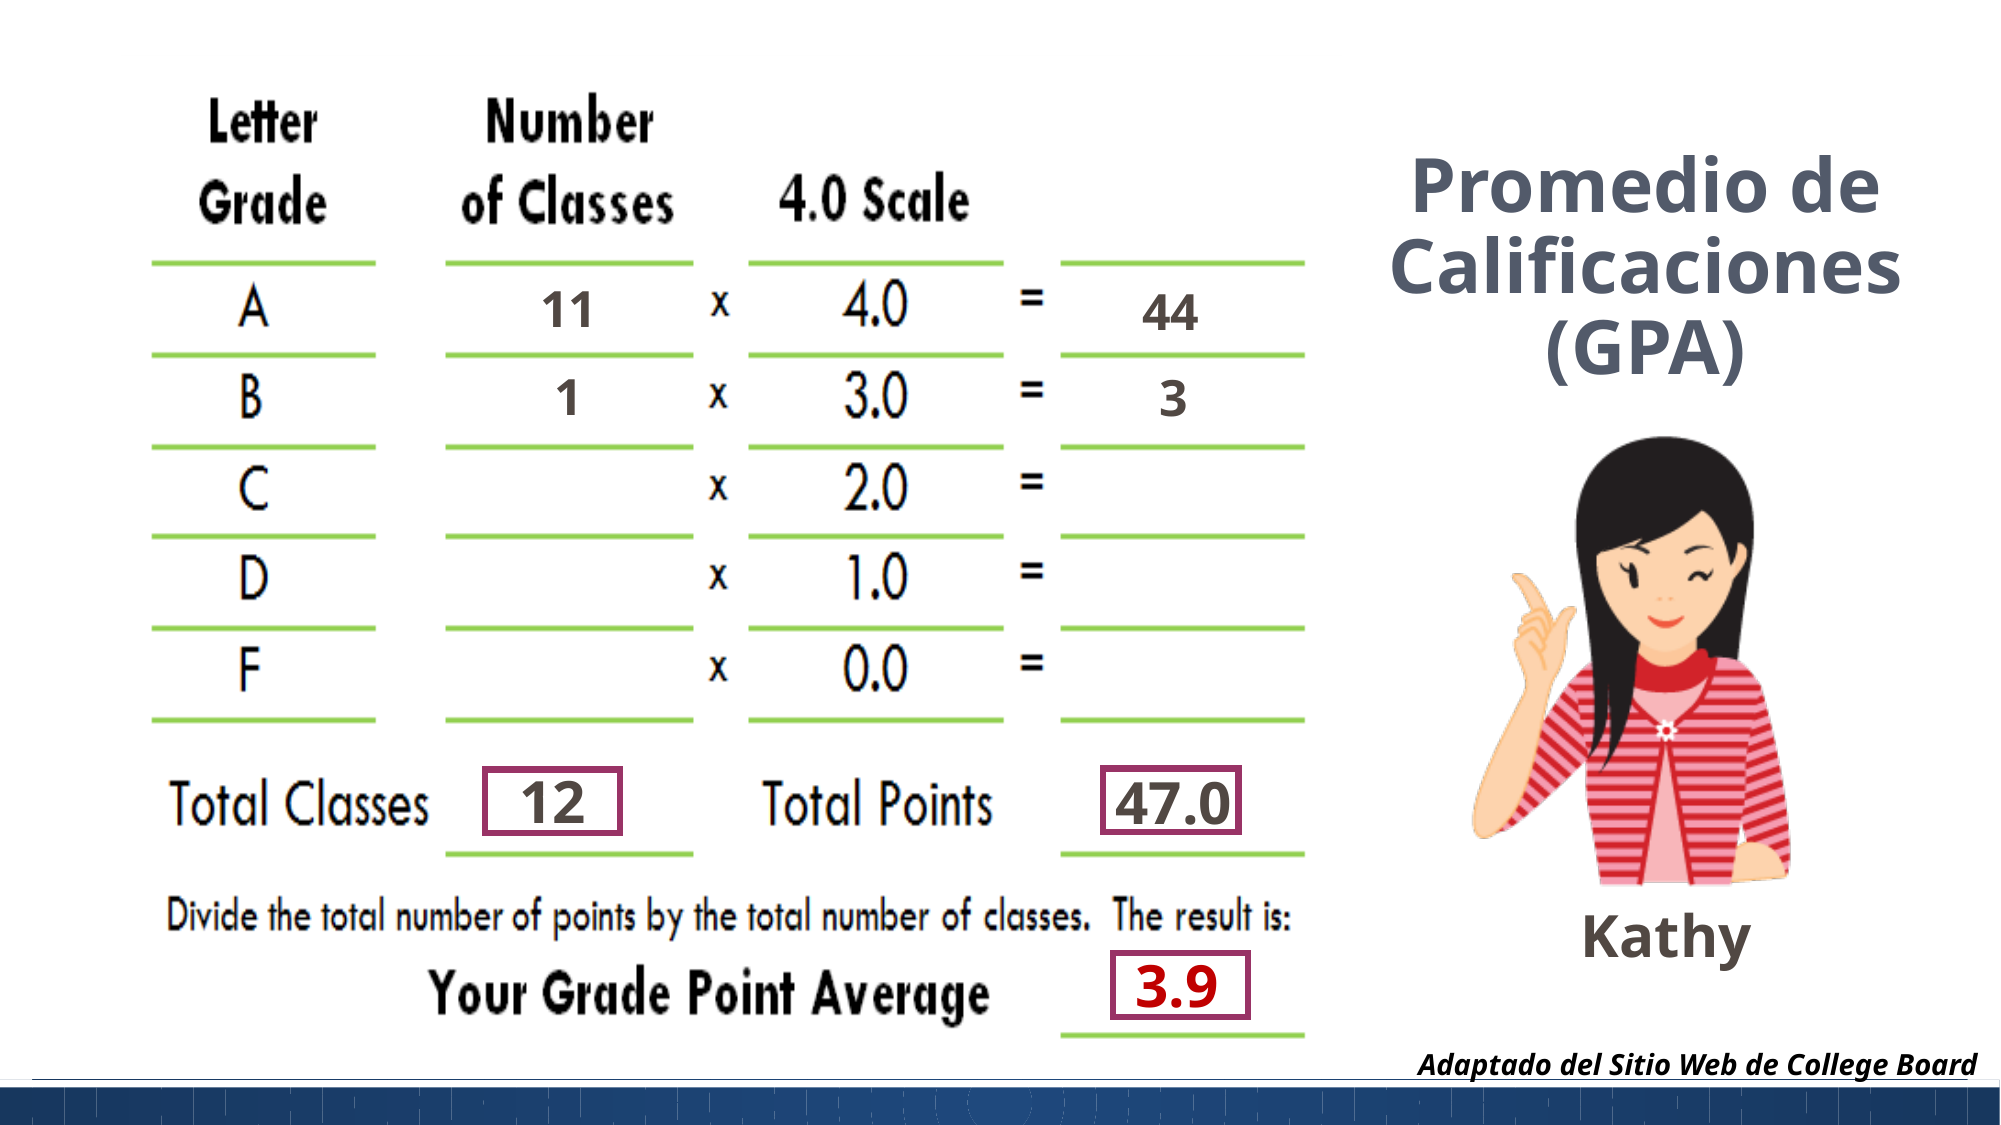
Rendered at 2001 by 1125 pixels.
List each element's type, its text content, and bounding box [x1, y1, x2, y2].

picture [1405, 424, 1873, 892]
text_box Kathy [1532, 892, 1800, 977]
picture [121, 54, 1342, 1065]
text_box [491, 269, 1252, 435]
text_box Adaptado del Sitio Web de College Board [1241, 1038, 2000, 1089]
text_box Promedio de Calificaciones (GPA) [1342, 89, 2000, 399]
